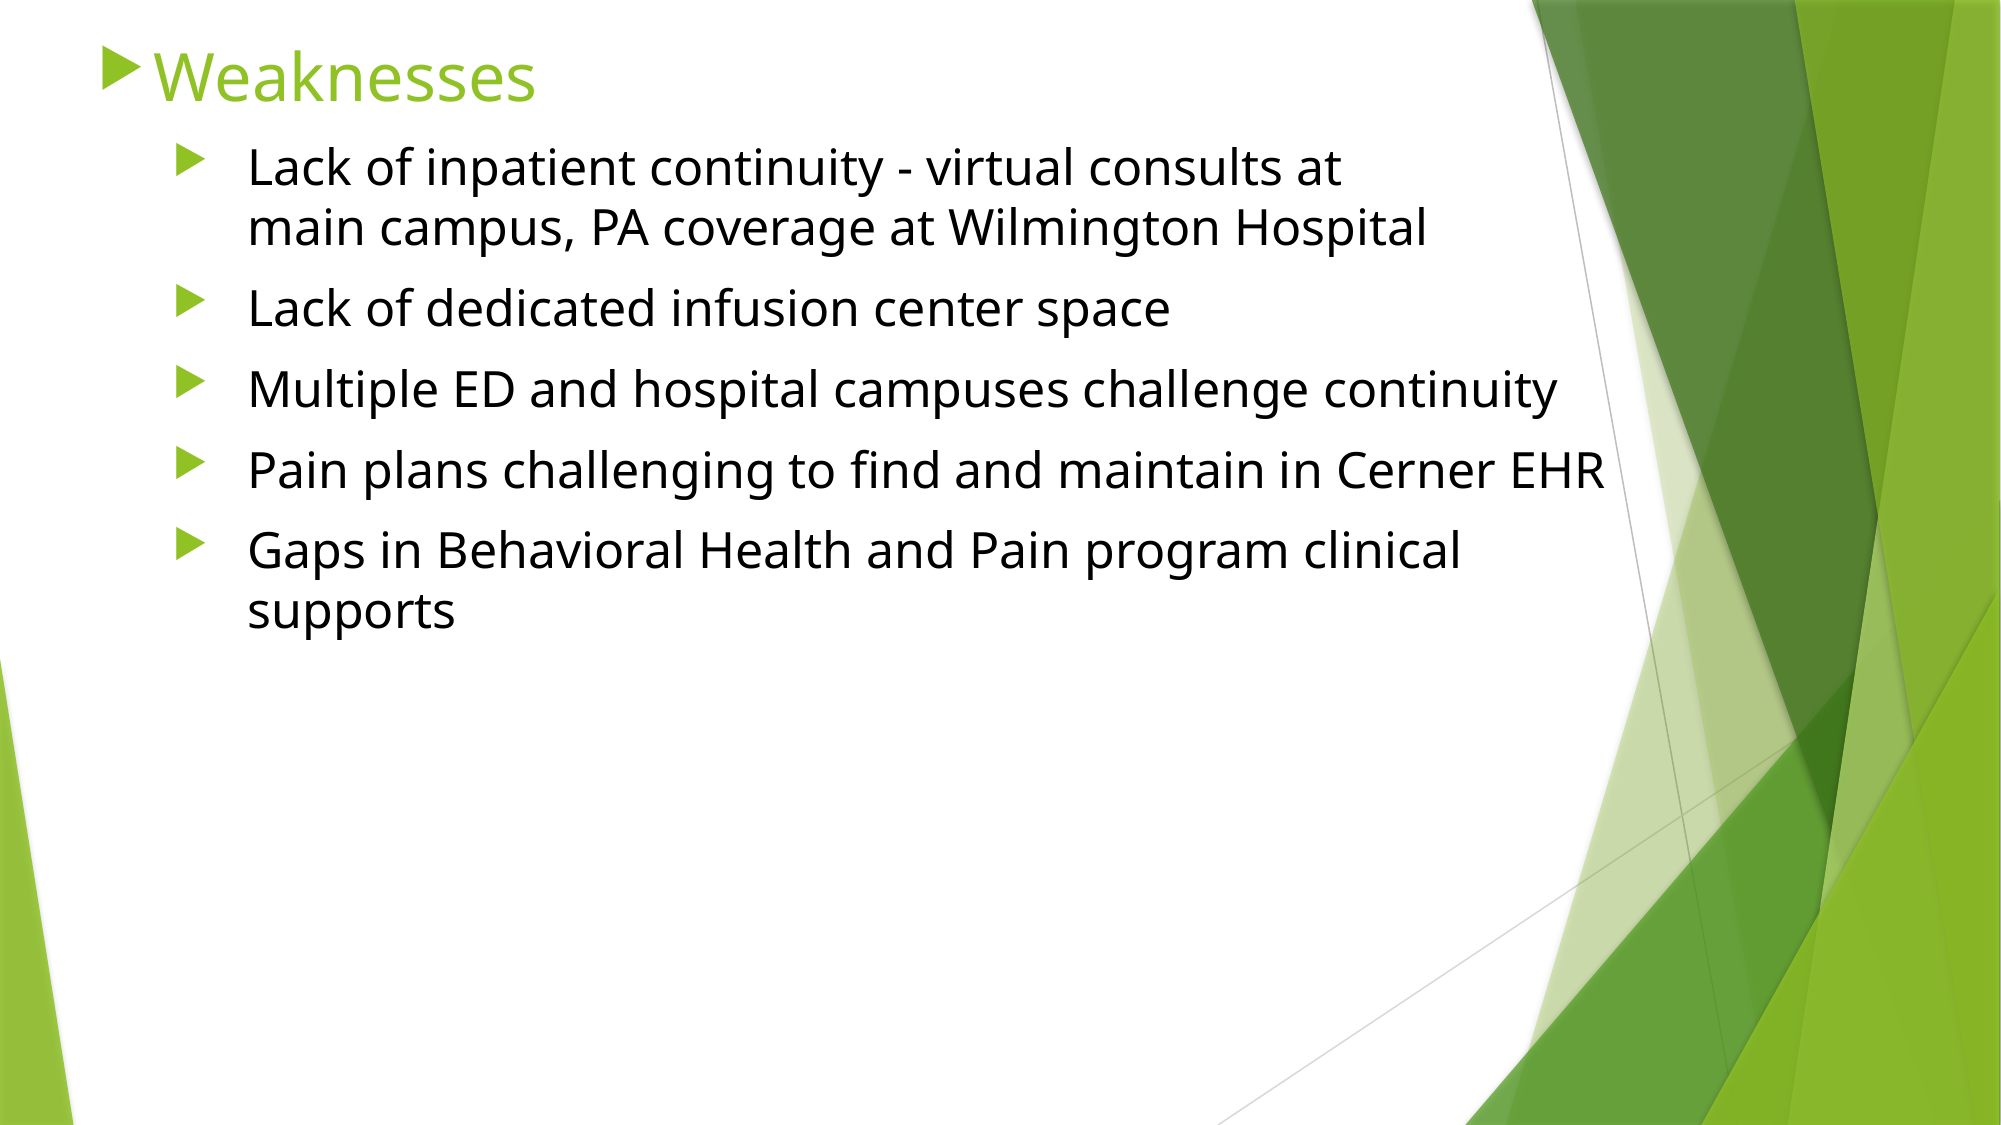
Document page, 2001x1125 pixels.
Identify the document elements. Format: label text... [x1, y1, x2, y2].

list Weaknesses Lack of inpatient continuity - virtual consults at main campus, PA coverage at Wilmington Hospital Lack of dedicated infusion center space Multiple ED and hospital campuses challenge continuity Pain plans challenging to find and maintain in Cerner EHR Gaps in Behavioral Health and Pain program clinical supports [82, 27, 1863, 1104]
